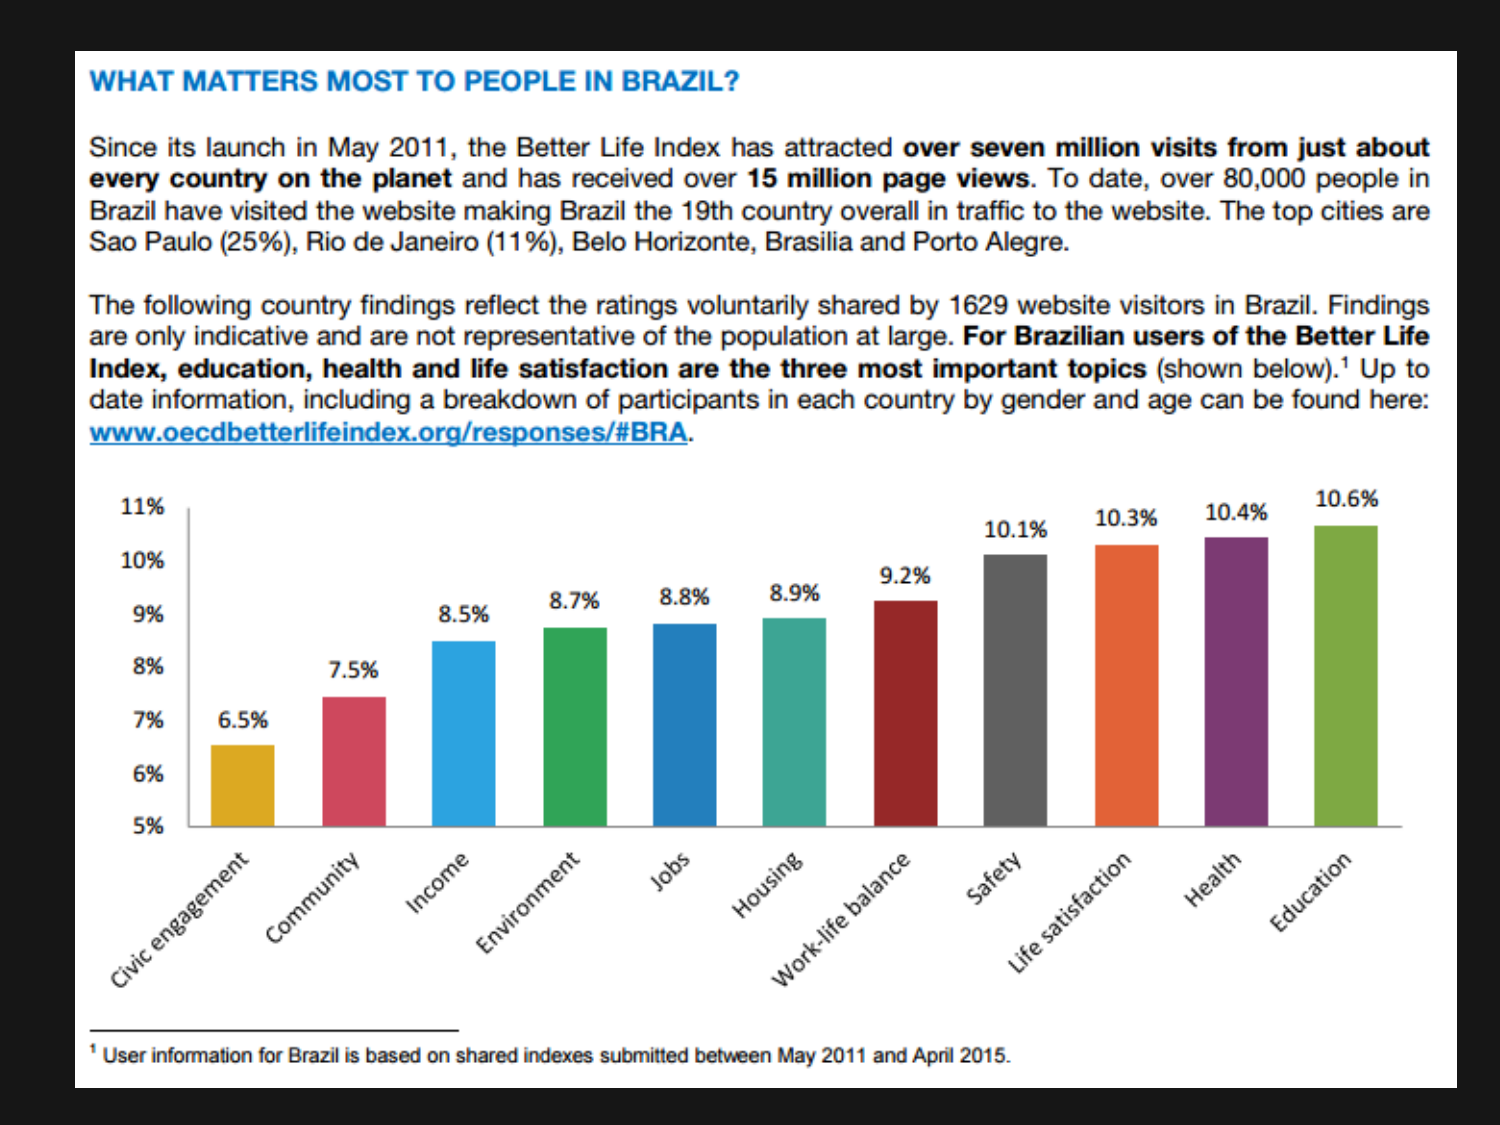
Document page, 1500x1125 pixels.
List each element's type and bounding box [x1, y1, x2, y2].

list [74, 51, 1457, 1088]
